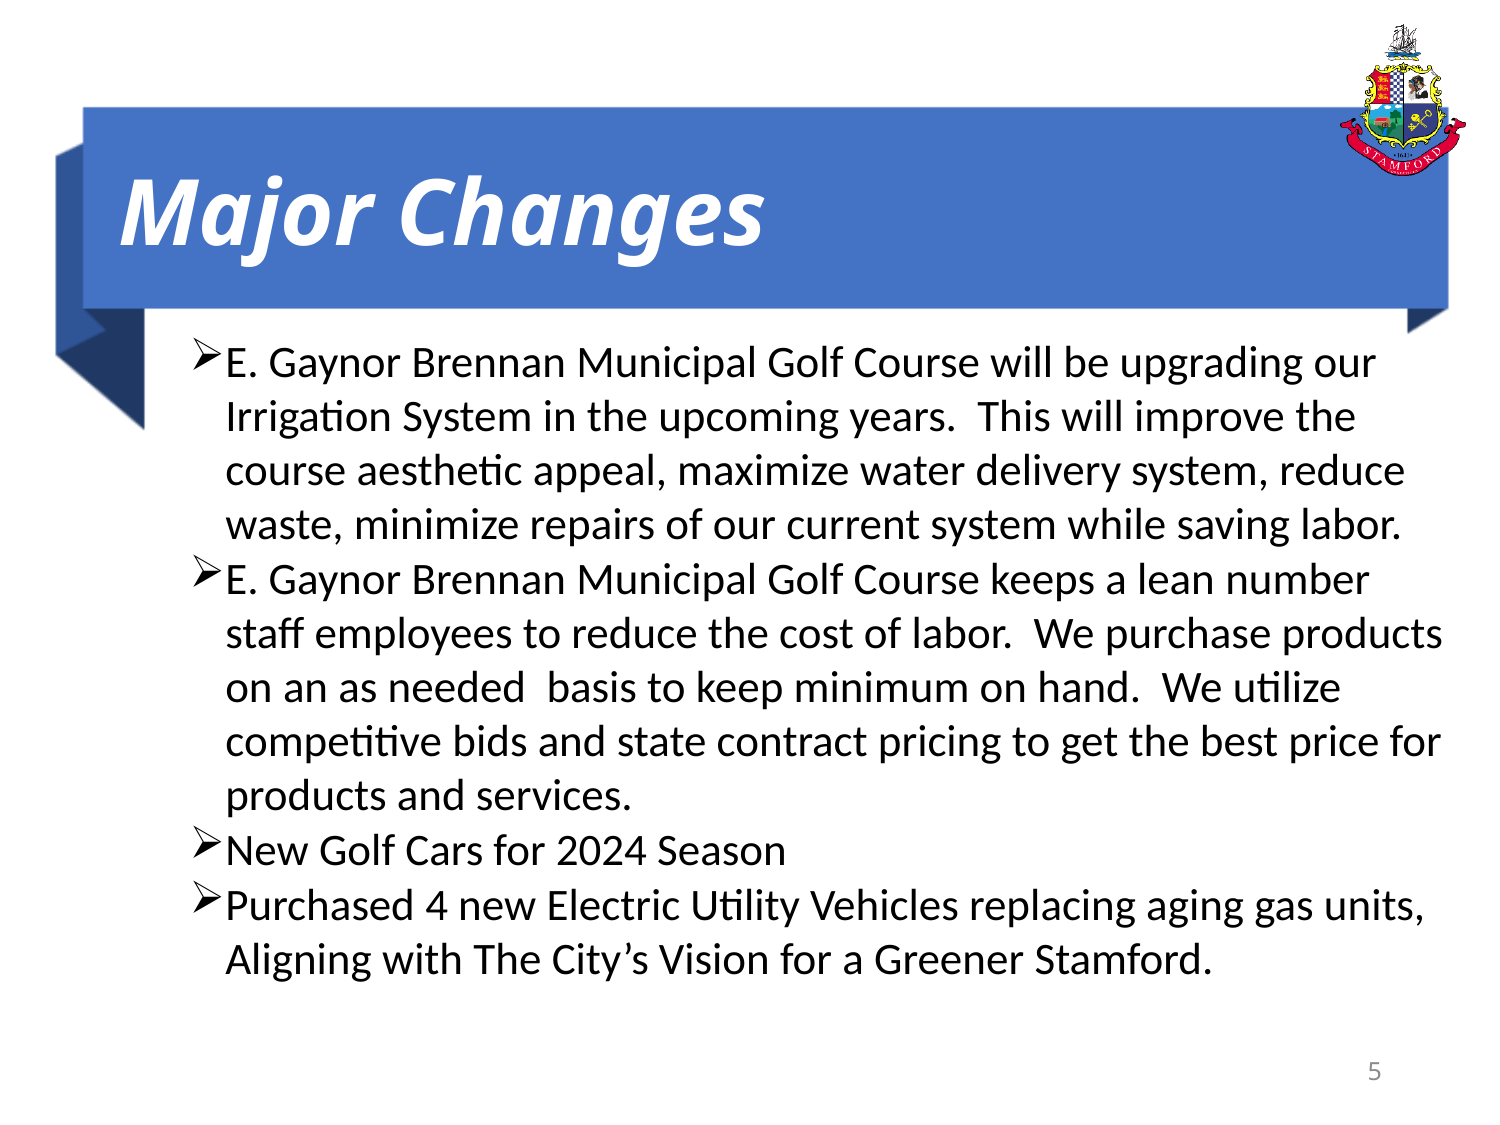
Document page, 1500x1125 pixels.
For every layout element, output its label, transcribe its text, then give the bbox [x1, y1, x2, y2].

text_box E. Gaynor Brennan Municipal Golf Course will be upgrading our Irrigation System in the upcoming years. This will improve the course aesthetic appeal, maximize water delivery system, reduce waste, minimize repairs of our current system while saving labor. E. Gaynor Brennan Municipal Golf Course keeps a lean number staff employees to reduce the cost of labor. We purchase products on an as needed basis to keep minimum on hand. We utilize competitive bids and state contract pricing to get the best price for products and services. New Golf Cars for 2024 Season Purchased 4 new Electric Utility Vehicles replacing aging gas units, Aligning with The City’s Vision for a Greener Stamford. [174, 324, 1469, 1000]
slide_number 5 [1059, 1042, 1397, 1103]
picture [25, 22, 1500, 431]
title Major Changes [103, 111, 1306, 305]
